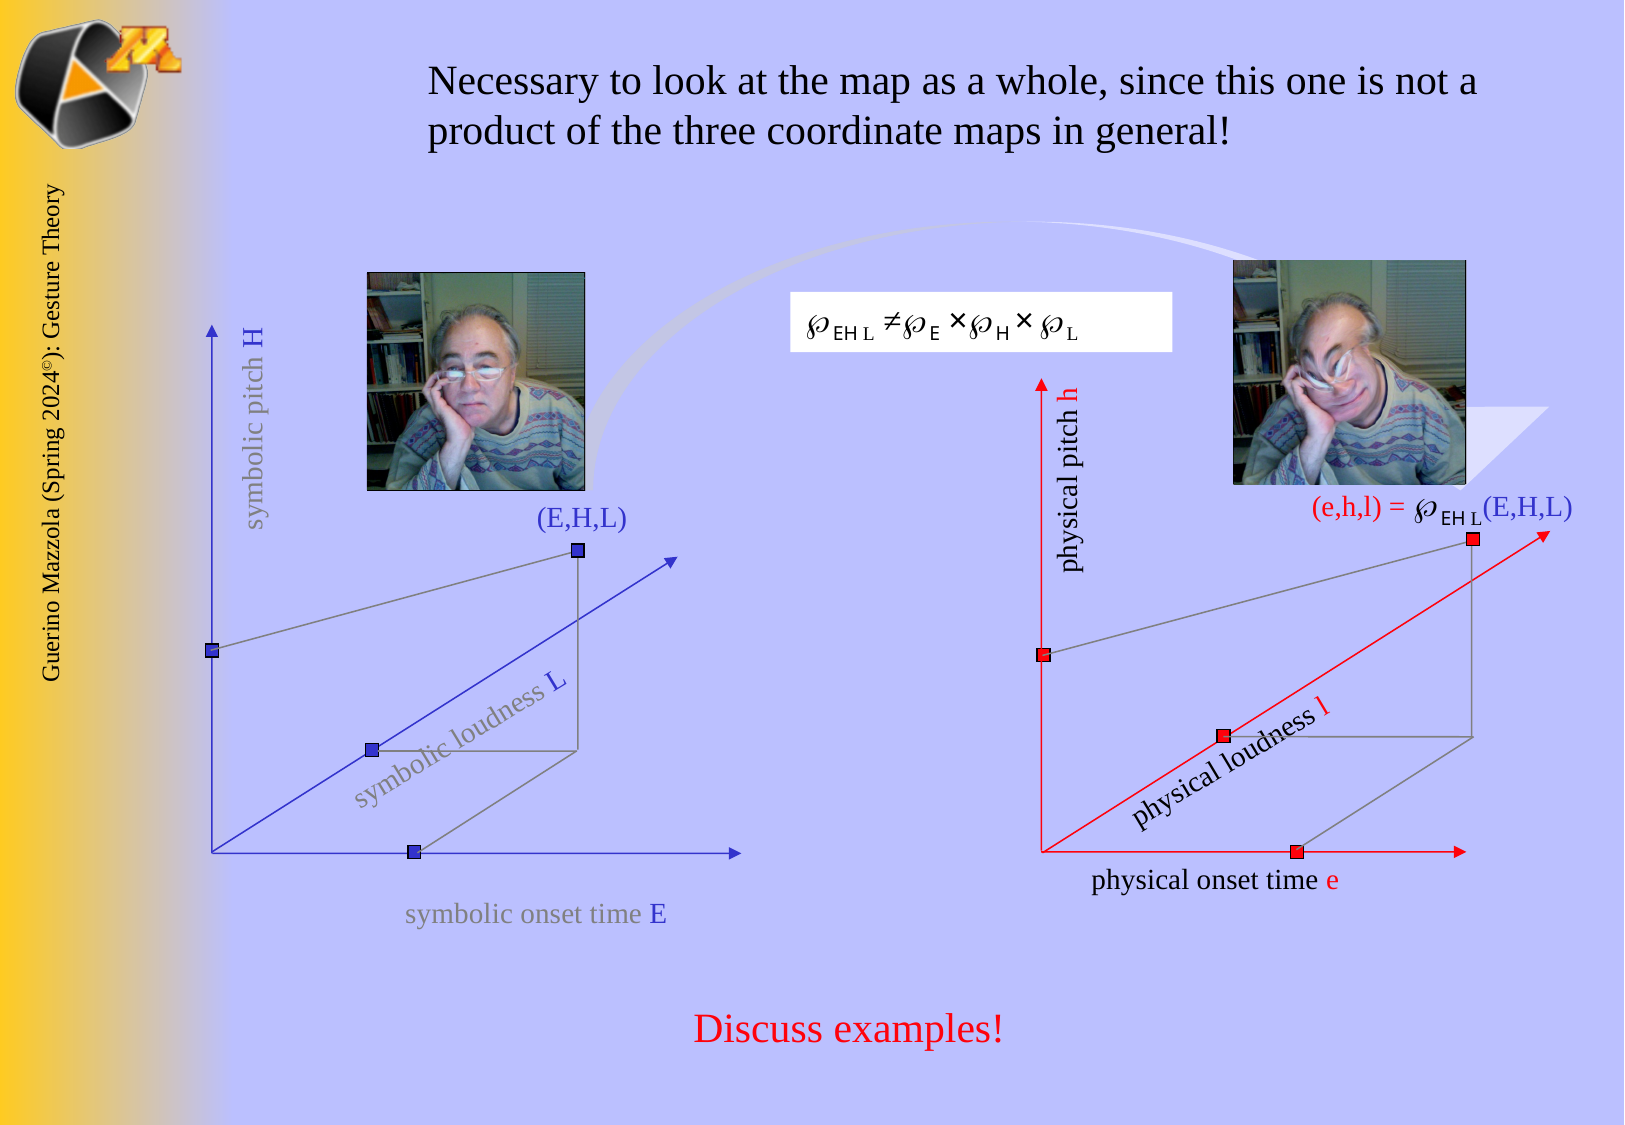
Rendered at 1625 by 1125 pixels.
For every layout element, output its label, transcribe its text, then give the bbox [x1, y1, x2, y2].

text_box Necessary to look at the map as a whole, since this one is not a product of the three coordinate maps in general! [412, 45, 1495, 161]
picture [1233, 260, 1467, 486]
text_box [205, 221, 1603, 1059]
picture [366, 272, 587, 491]
picture [12, 18, 197, 149]
